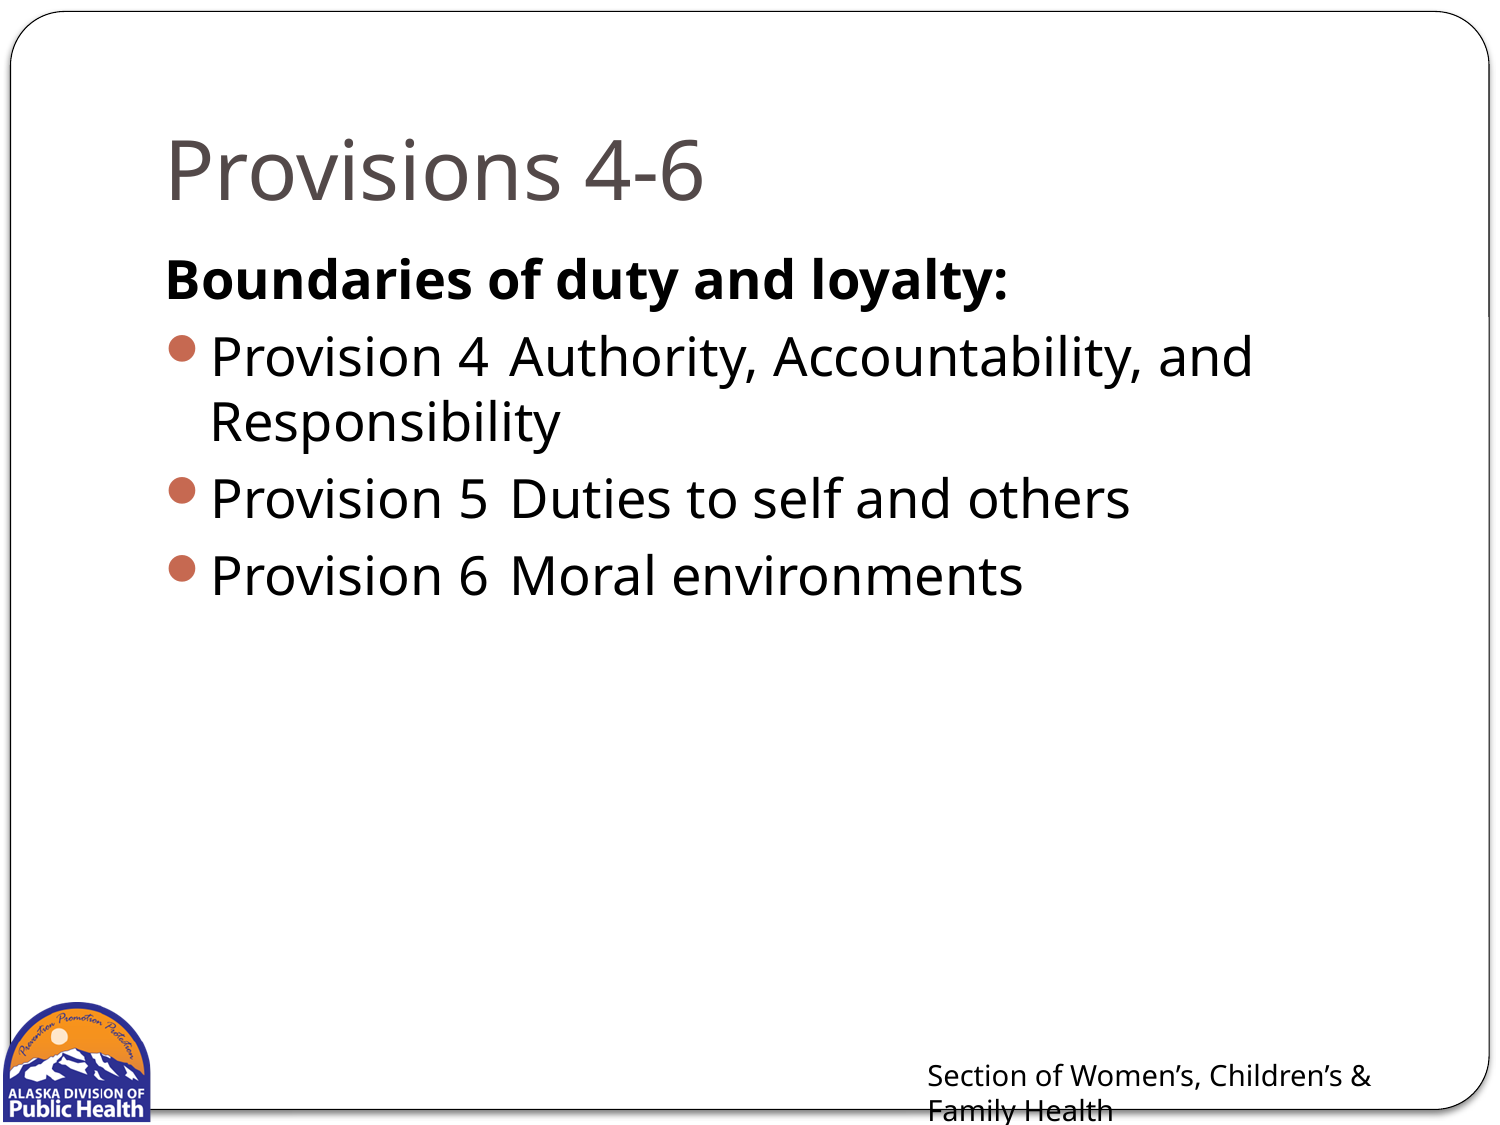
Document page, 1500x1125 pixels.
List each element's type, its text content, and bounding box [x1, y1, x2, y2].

picture [2, 1001, 151, 1123]
title Provisions 4-6 [150, 45, 1425, 233]
text_box Section of Women’s, Children’s & Family Health [912, 1049, 1463, 1125]
list Boundaries of duty and loyalty: Provision 4 Authority, Accountability, and Responsibility Provision 5 Duties to self and others Provision 6 Moral environments [150, 237, 1425, 988]
